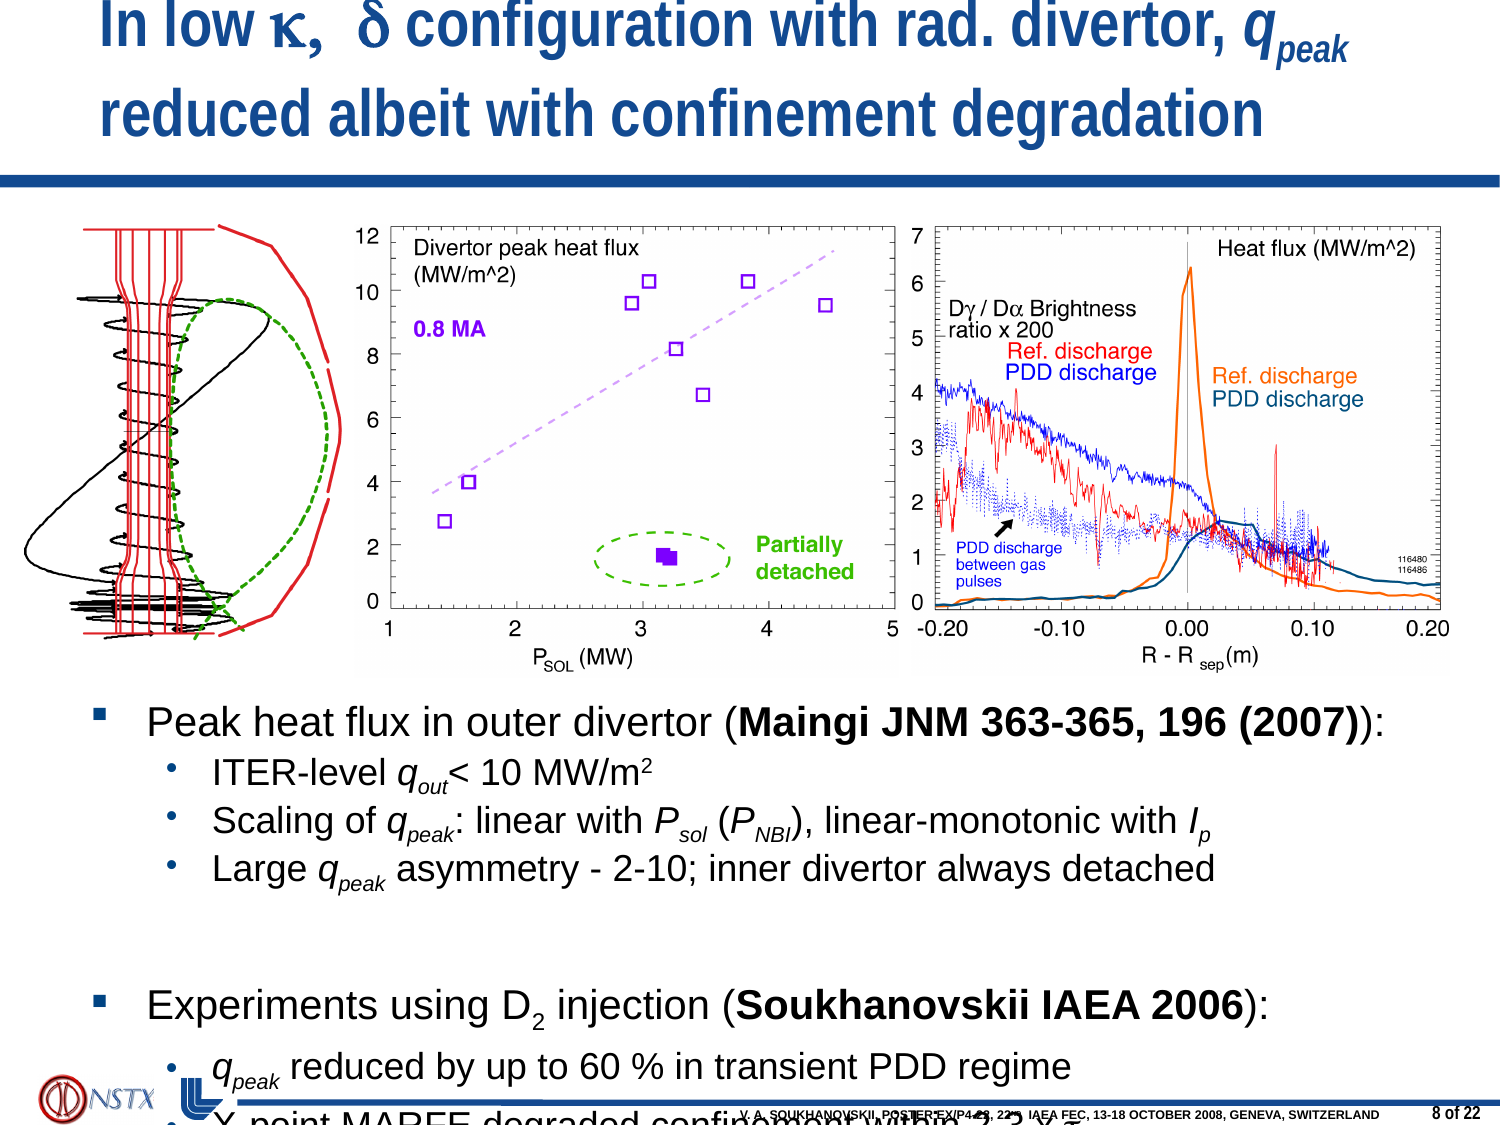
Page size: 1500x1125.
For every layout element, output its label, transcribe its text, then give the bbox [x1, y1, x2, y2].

picture [174, 1076, 225, 1125]
picture [911, 224, 1451, 676]
title In low   configuration with rad. divertor, qpeak reduced albeit with confinement degradation [99, 24, 1405, 159]
list Peak heat flux in outer divertor (Maingi JNM 363-365, 196 (2007)): ITER-level qout< 10 MW/m2 Scaling of qpeak: linear with Psol (PNBI), linear-monotonic with Ip Large qpeak asymmetry - 2-10; inner divertor always detached Experiments using D2 injection (Soukhanovskii IAEA 2006): qpeak reduced by up to 60 % in transient PDD regime X-point MARFE degraded confinement within 2-3 x E [74, 687, 1426, 1076]
picture [354, 224, 899, 678]
picture [24, 224, 342, 641]
picture [37, 1074, 154, 1125]
